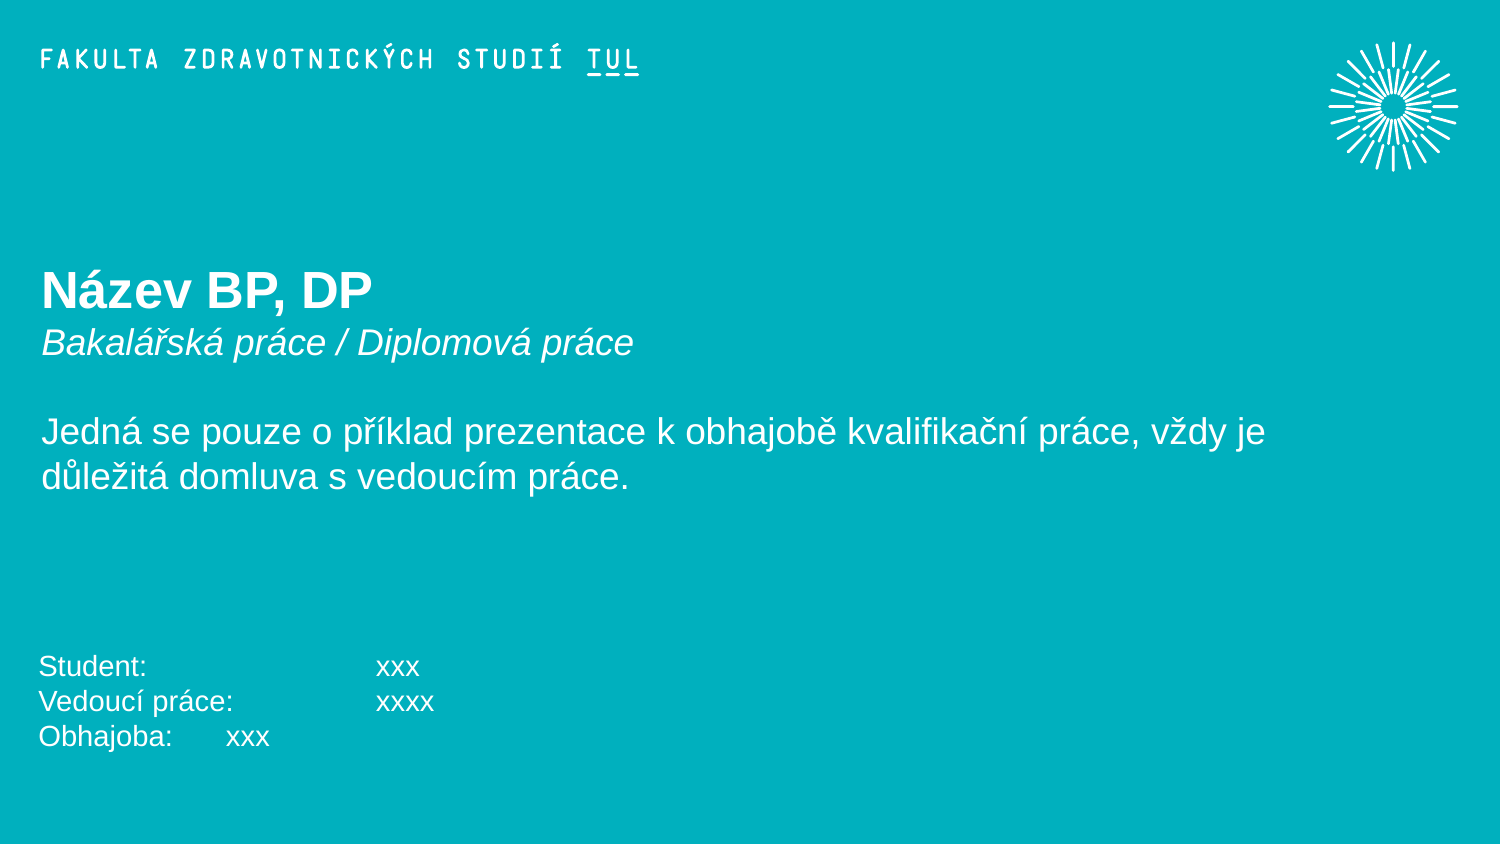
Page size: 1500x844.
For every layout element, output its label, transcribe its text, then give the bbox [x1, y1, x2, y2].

list Student: xxx Vedoucí práce: xxxx Obhajoba: xxx [18, 602, 1261, 803]
title Název BP, DP Bakalářská práce / Diplomová práce Jedná se pouze o příklad prezentace k obhajobě kvalifikační práce, vždy je důležitá domluva s vedoucím práce. [40, 240, 1282, 515]
